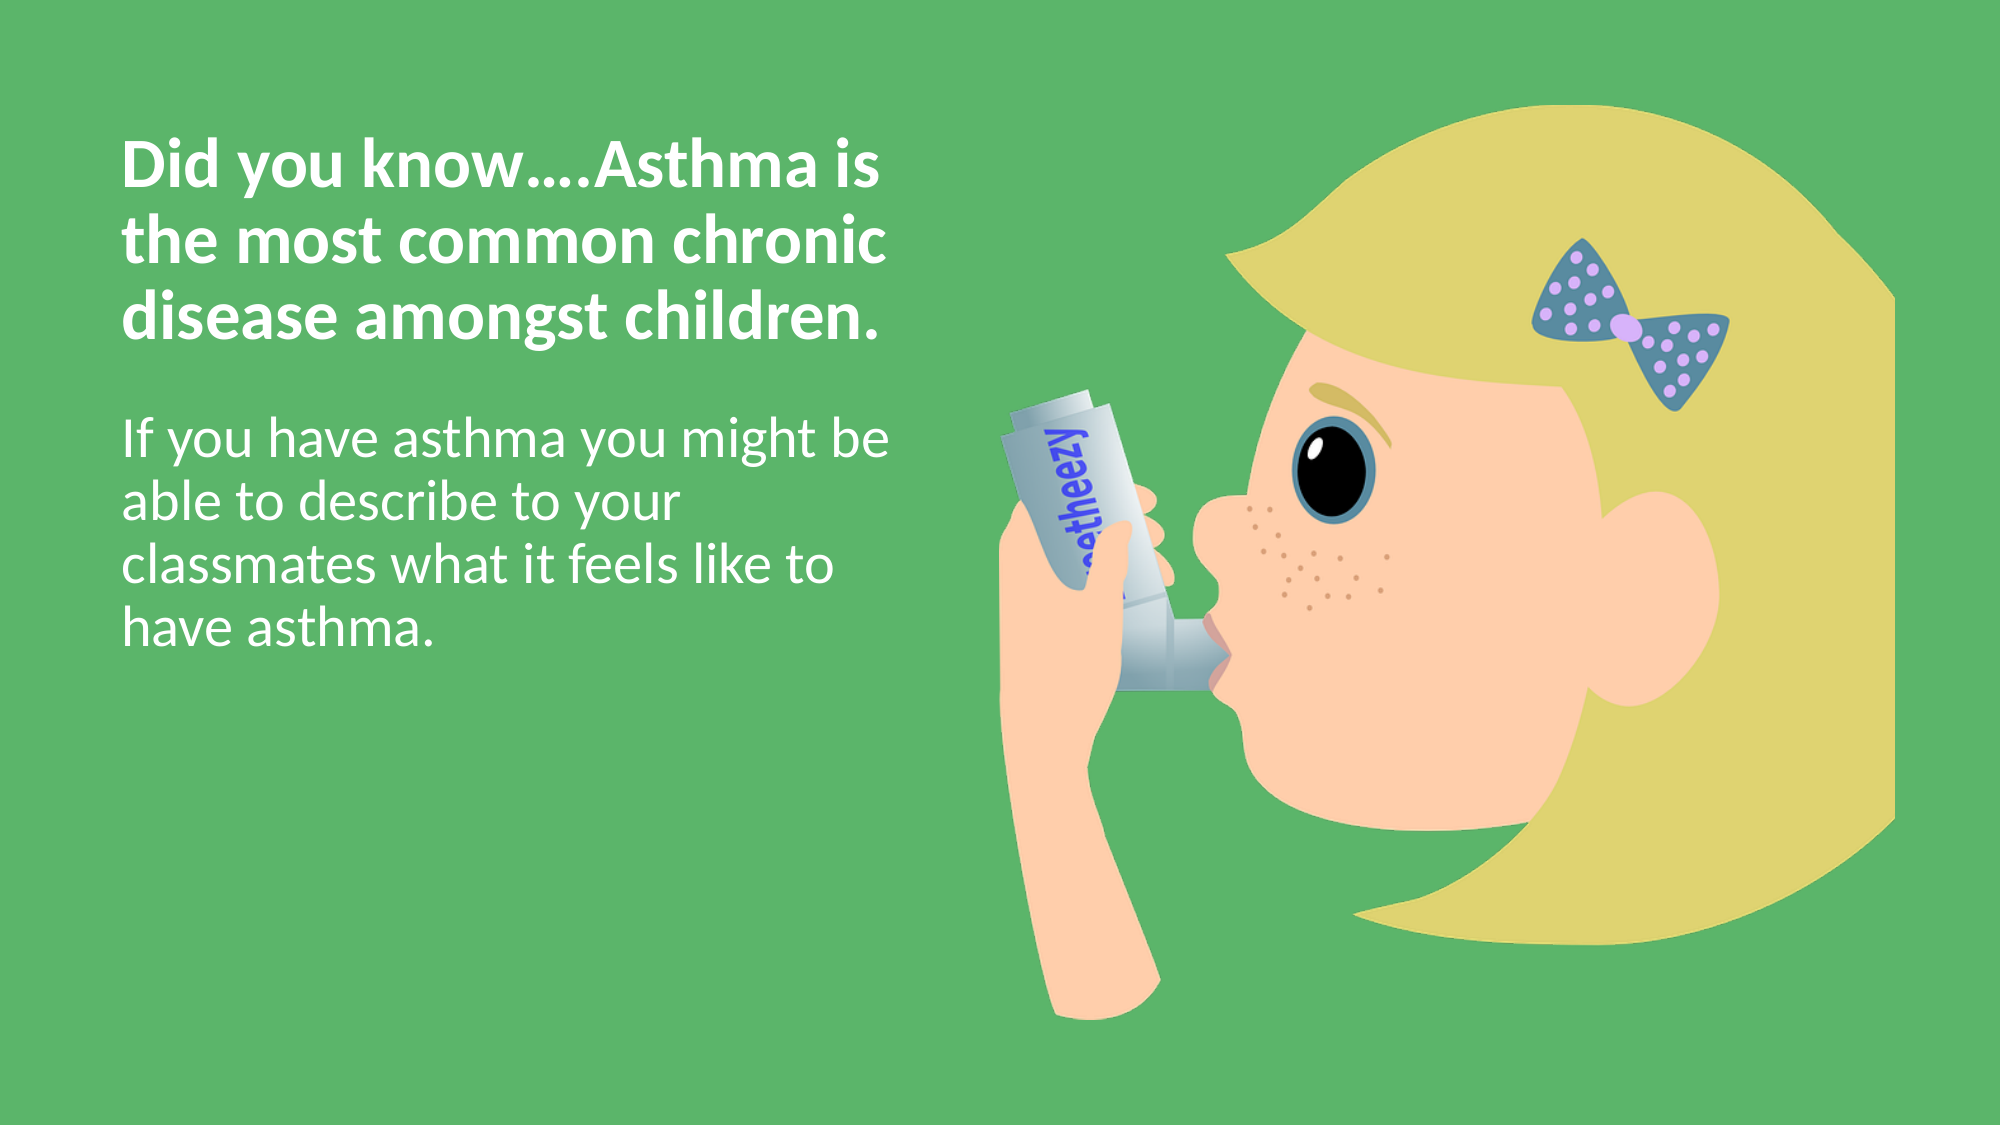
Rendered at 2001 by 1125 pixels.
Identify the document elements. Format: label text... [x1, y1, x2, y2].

title Did you know….Asthma is the most common chronic disease amongst children. [106, 103, 948, 379]
picture [998, 104, 1896, 1021]
list If you have asthma you might be able to describe to your classmates what it feels like to have asthma. [106, 399, 948, 1021]
